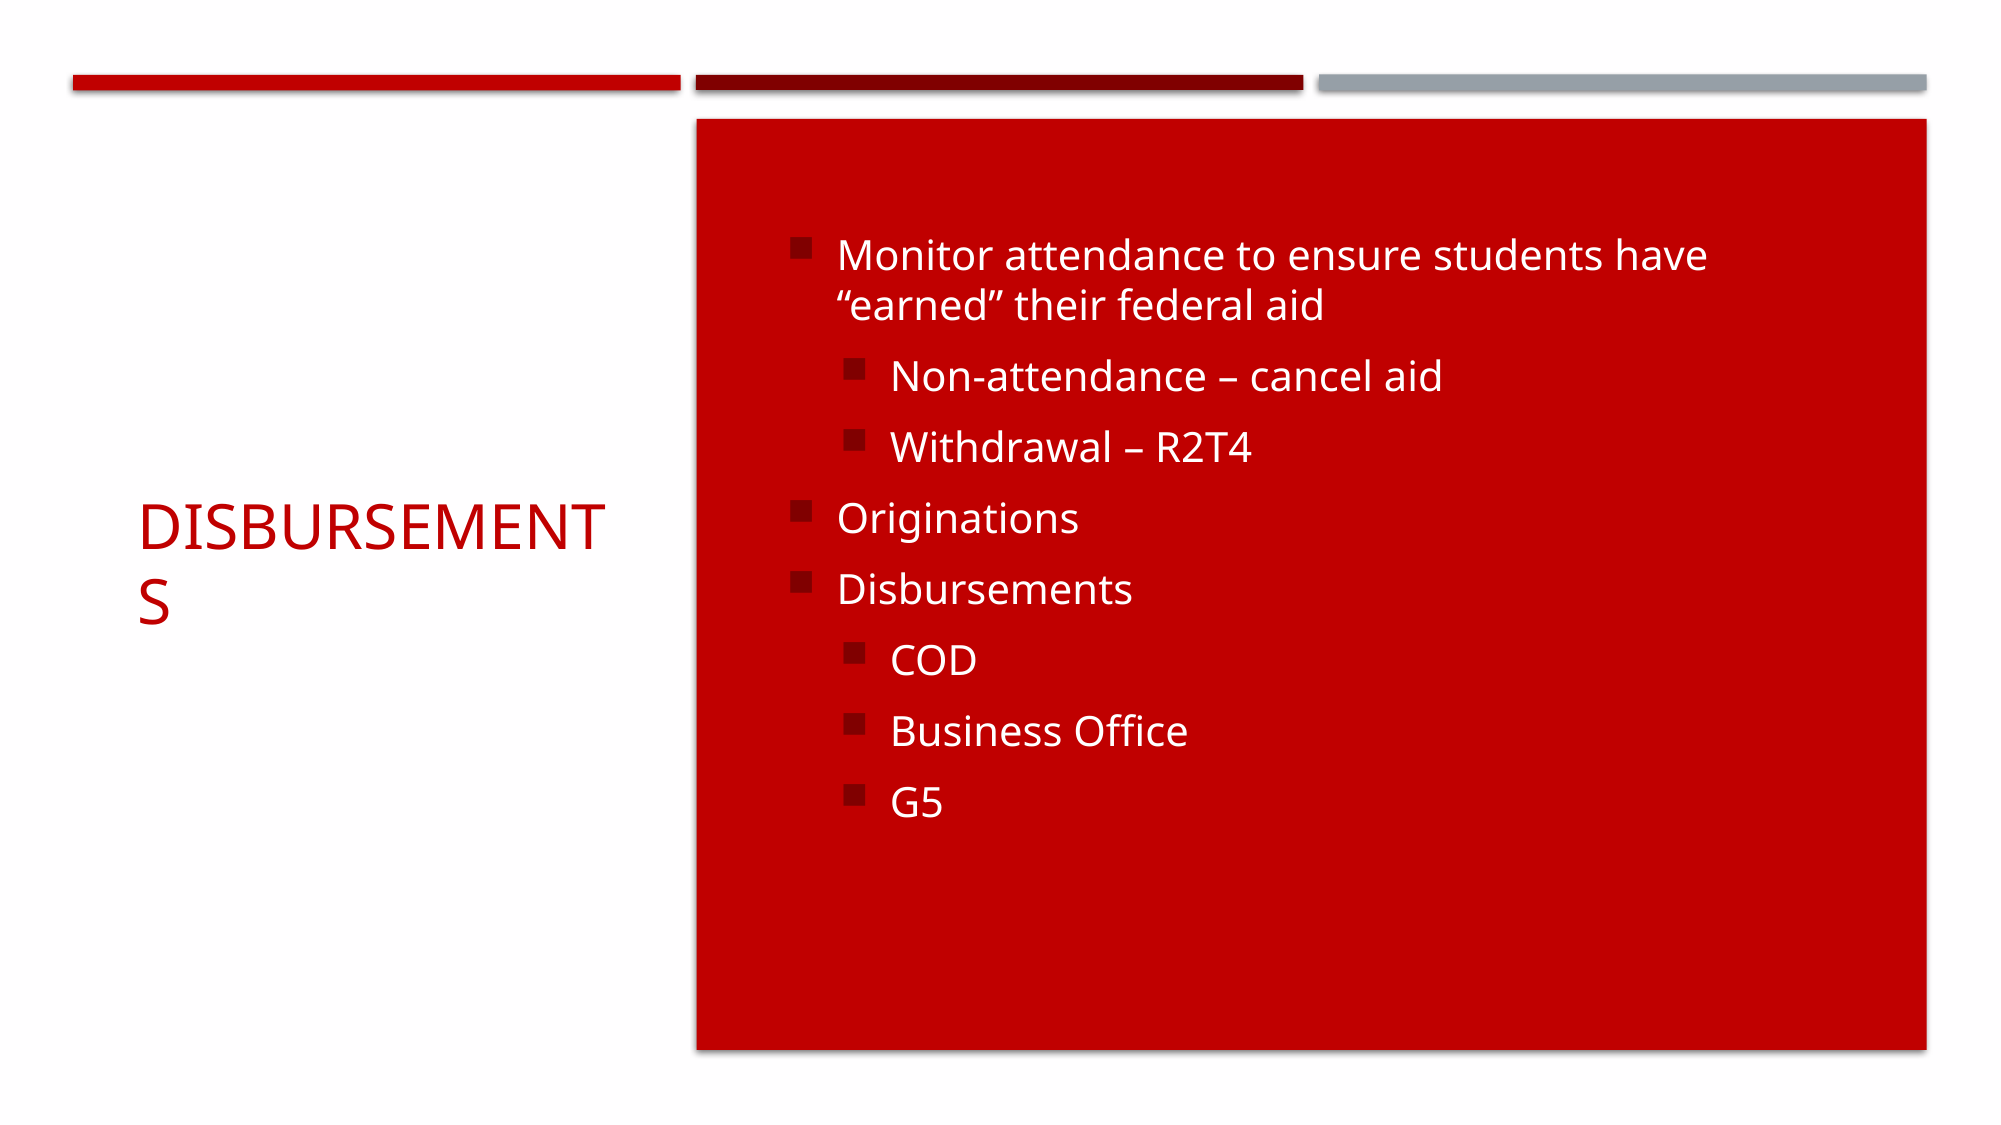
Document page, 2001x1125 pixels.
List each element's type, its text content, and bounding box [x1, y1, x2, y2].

text_box [0, 0, 2000, 1125]
list Monitor attendance to ensure students have “earned” their federal aid Non-attendance – cancel aid Withdrawal – R2T4 Originations Disbursements COD Business Office G5 [771, 176, 1854, 949]
title Disbursements [122, 176, 624, 949]
text_box [1318, 73, 1928, 92]
text_box [695, 74, 1304, 91]
text_box [72, 74, 682, 92]
text_box [696, 118, 1928, 1051]
